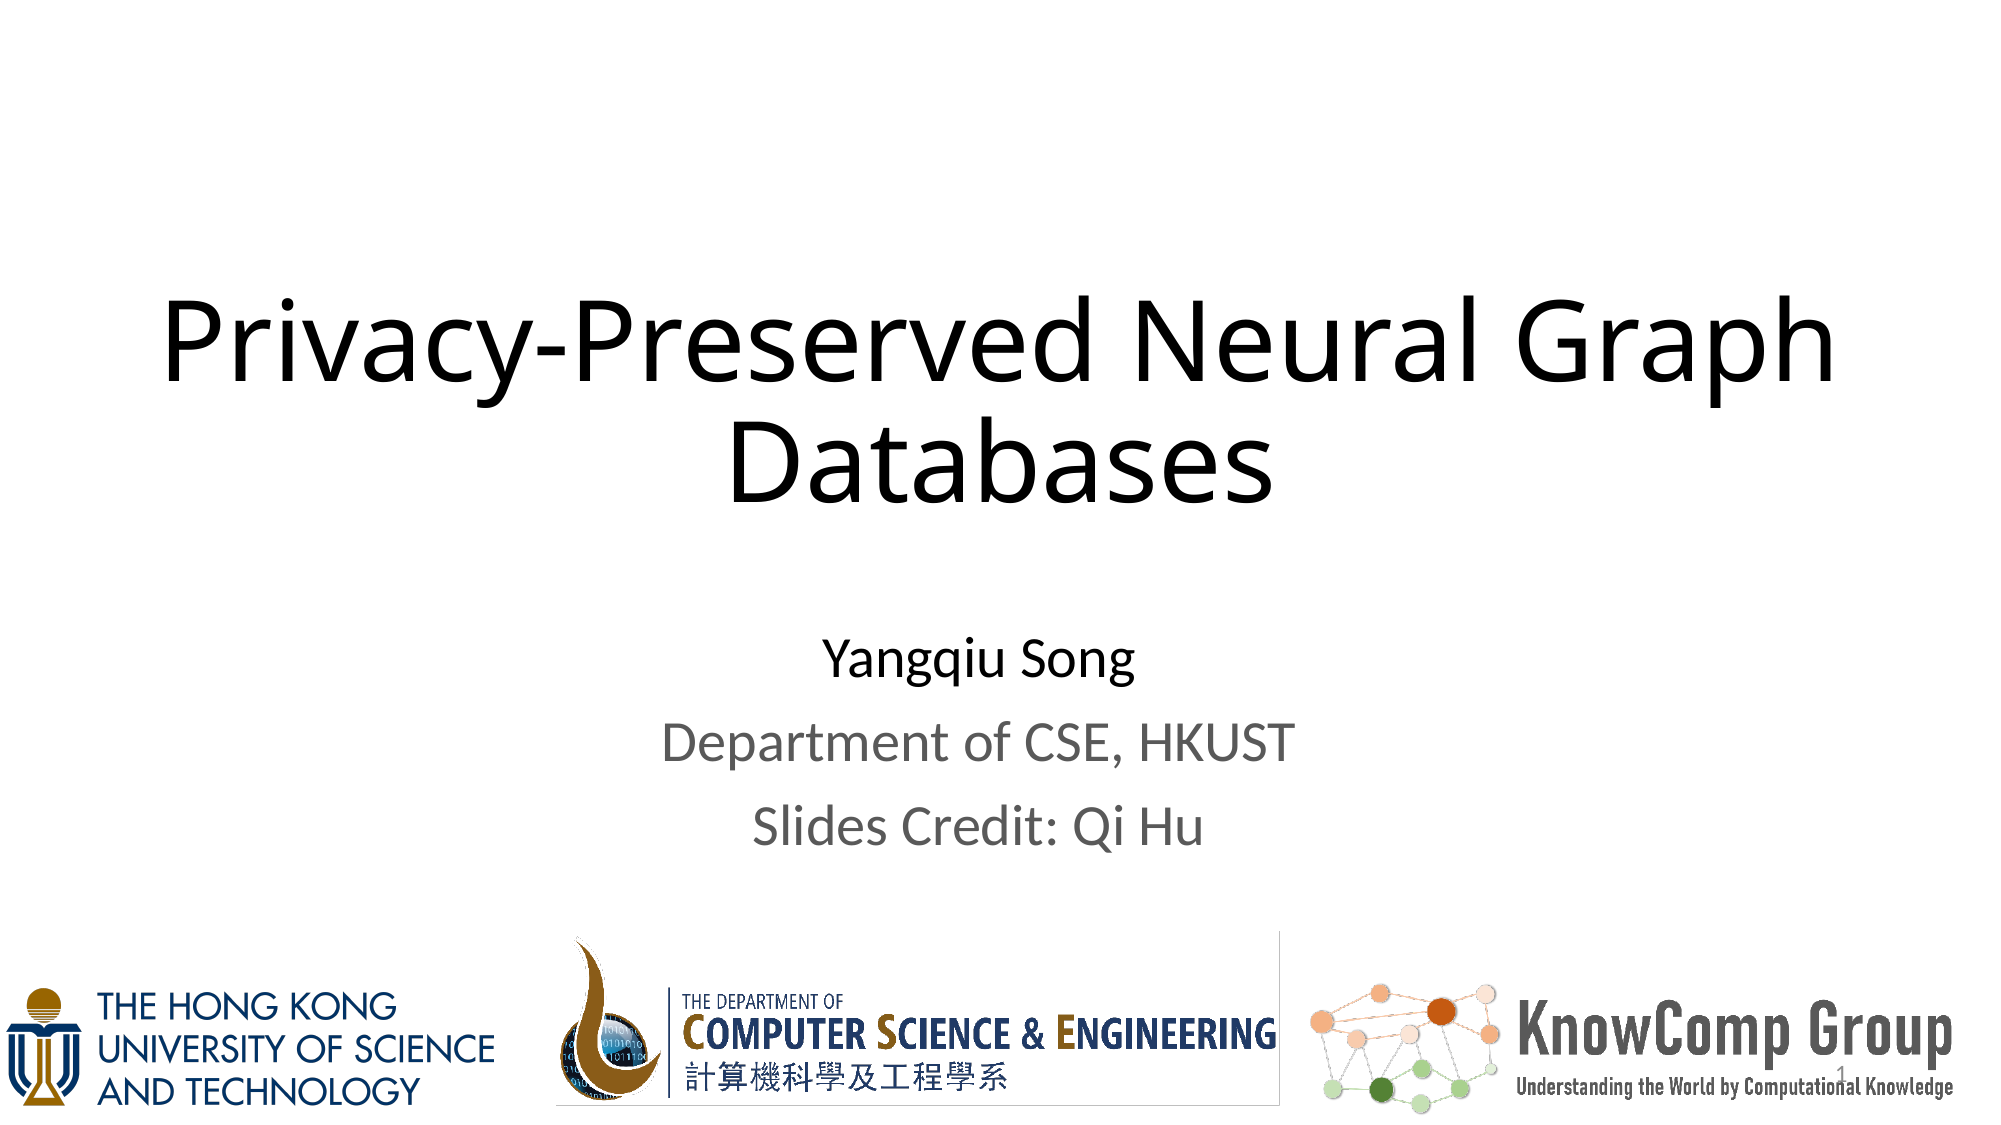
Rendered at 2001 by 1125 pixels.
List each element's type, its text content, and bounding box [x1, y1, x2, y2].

picture [6, 988, 494, 1106]
title Privacy-Preserved Neural Graph Databases [0, 269, 2000, 535]
subtitle Yangqiu Song Department of CSE, HKUST Slides Credit: Qi Hu [229, 619, 1730, 870]
picture [555, 930, 1280, 1106]
slide_number 1 [1412, 1042, 1863, 1103]
picture [1309, 955, 2000, 1116]
